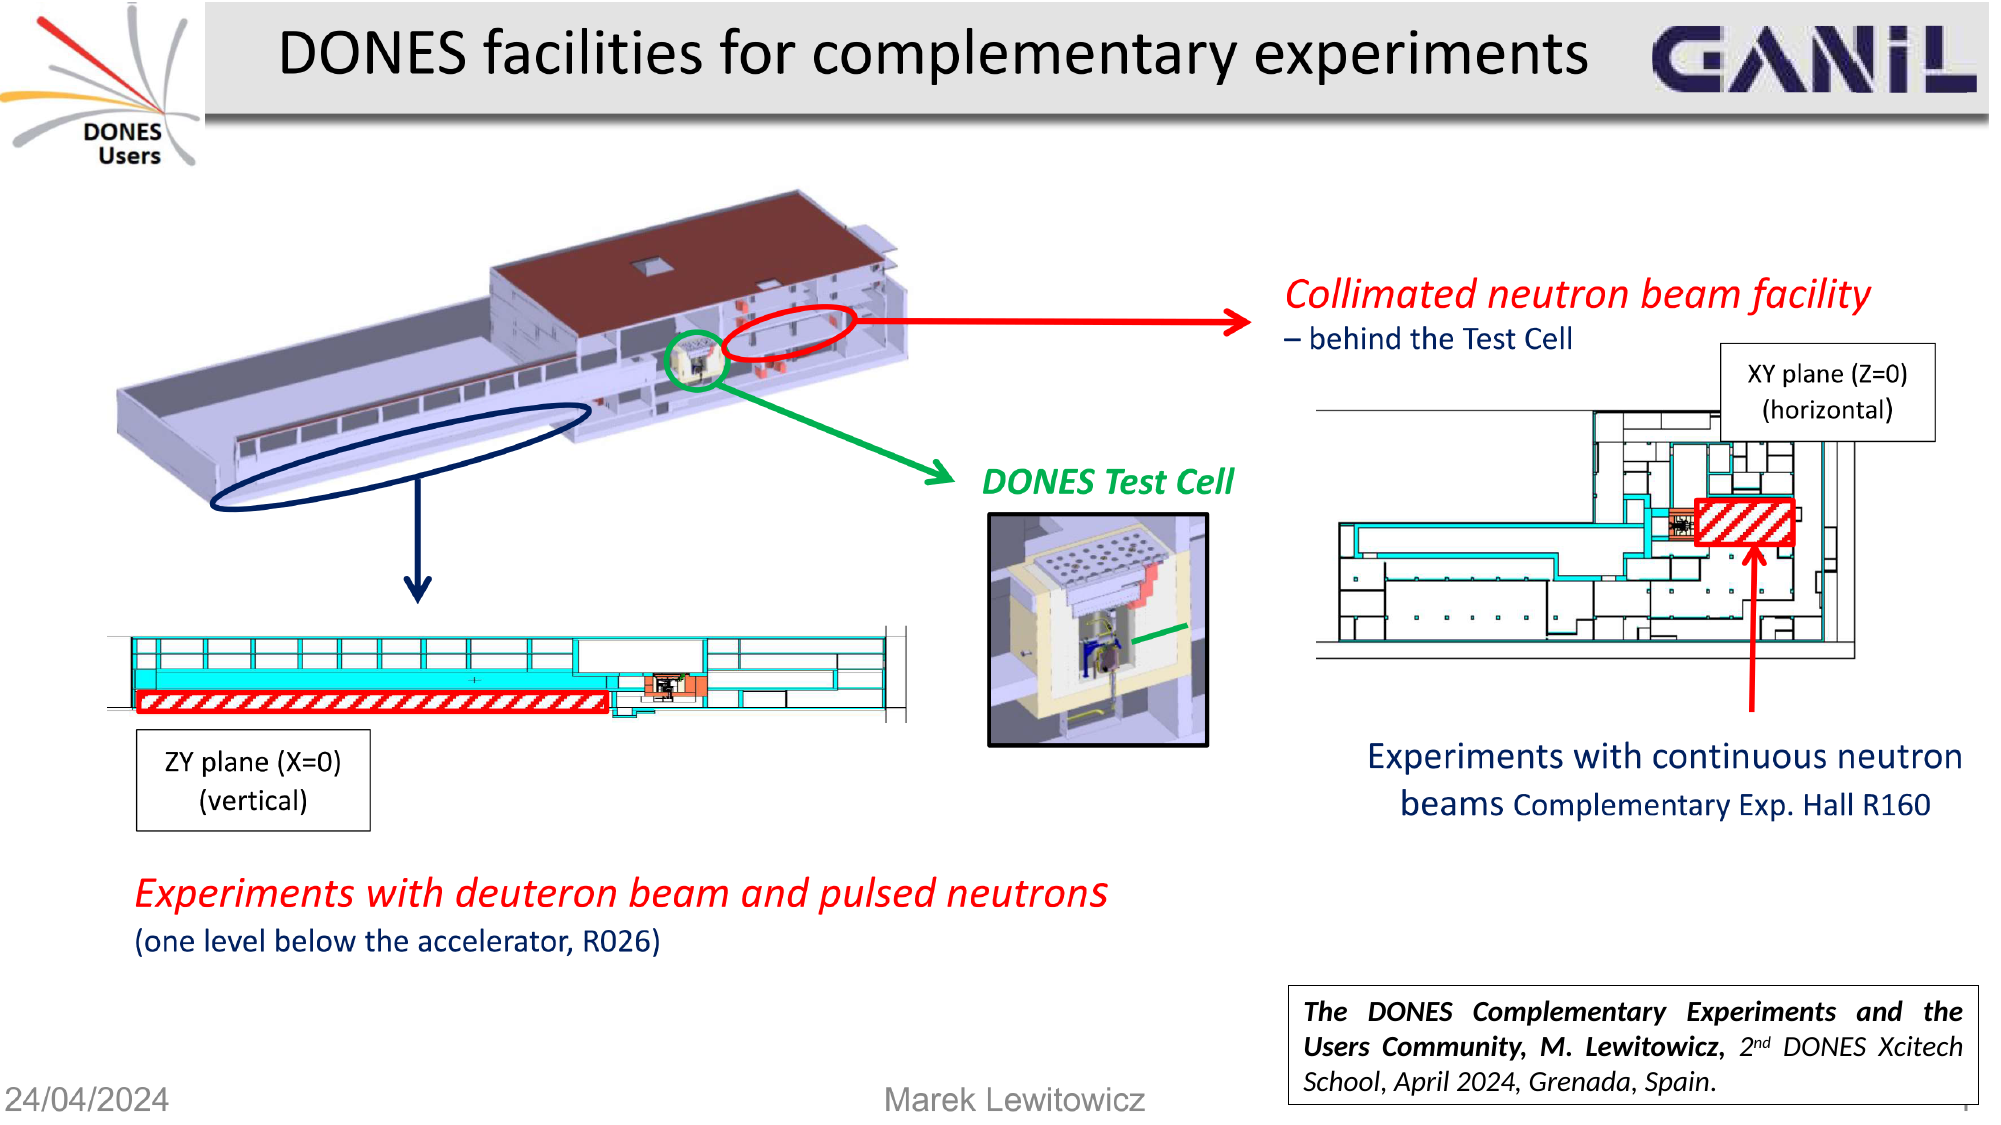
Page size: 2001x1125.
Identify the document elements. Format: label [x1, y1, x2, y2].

text_box [0, 1, 1989, 1125]
